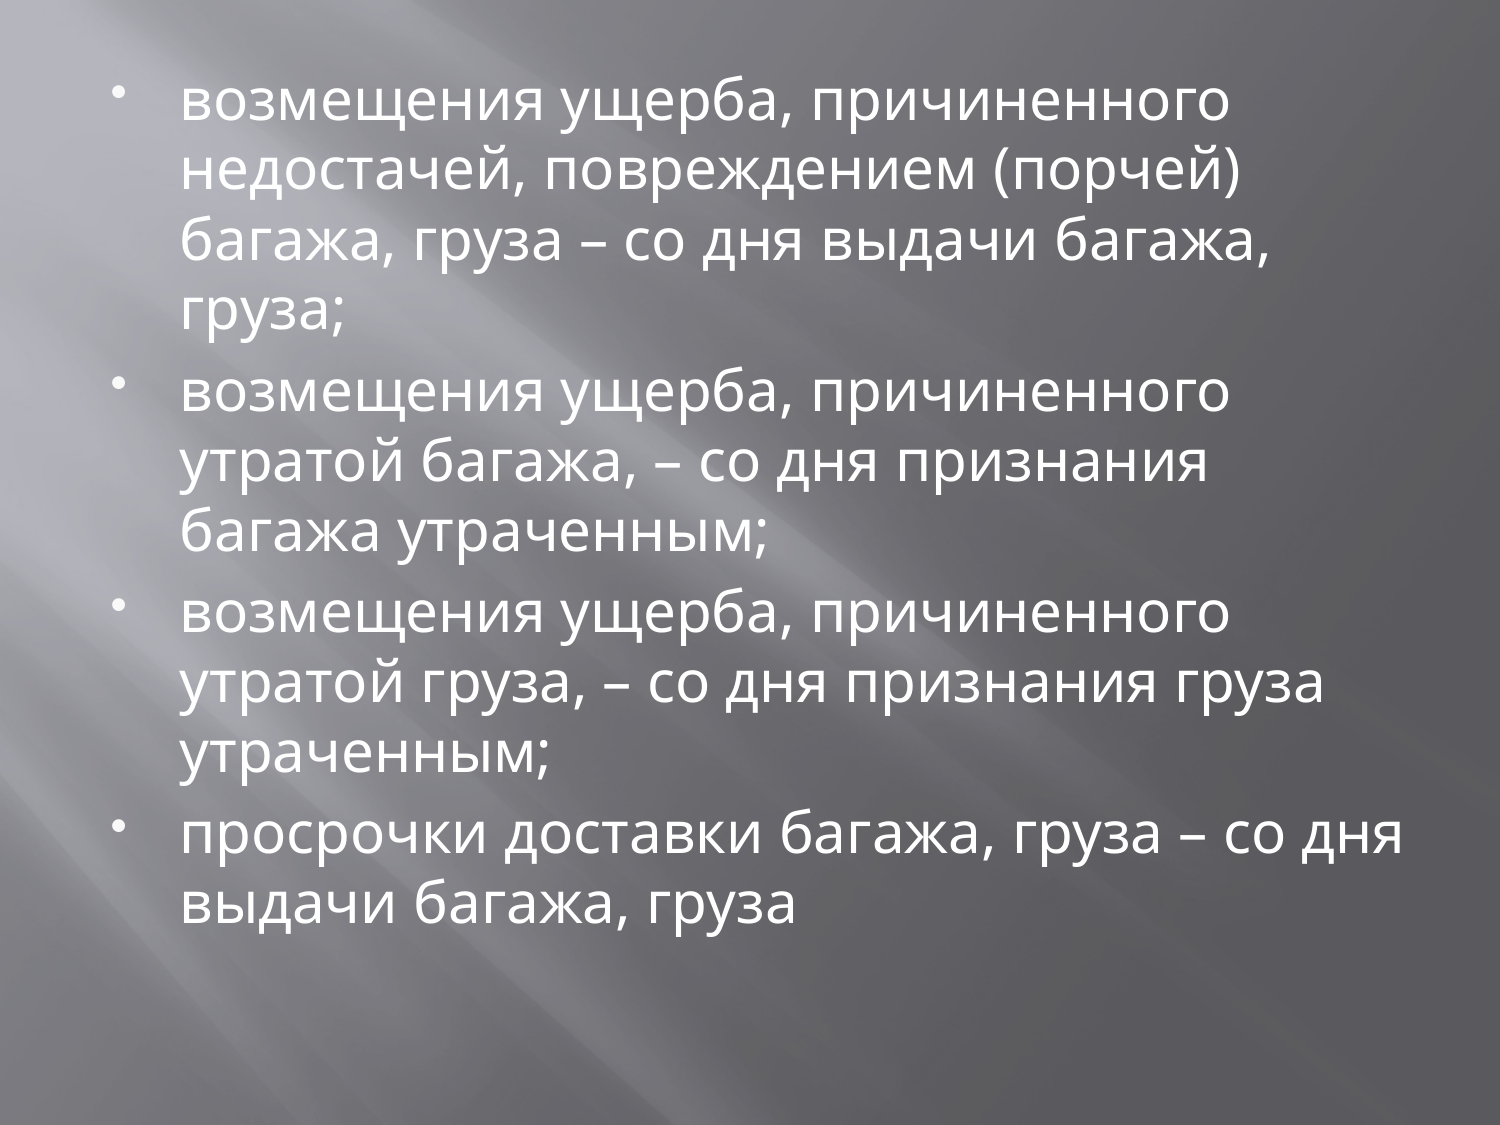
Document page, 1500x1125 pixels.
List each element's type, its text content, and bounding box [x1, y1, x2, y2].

list возмещения ущерба, причиненного недостачей, повреждением (порчей) багажа, груза – со дня выдачи багажа, груза; возмещения ущерба, причиненного утратой багажа, – со дня признания багажа утраченным; возмещения ущерба, причиненного утратой груза, – со дня признания груза утраченным; просрочки доставки багажа, груза – со дня выдачи багажа, груза [75, 54, 1425, 1071]
